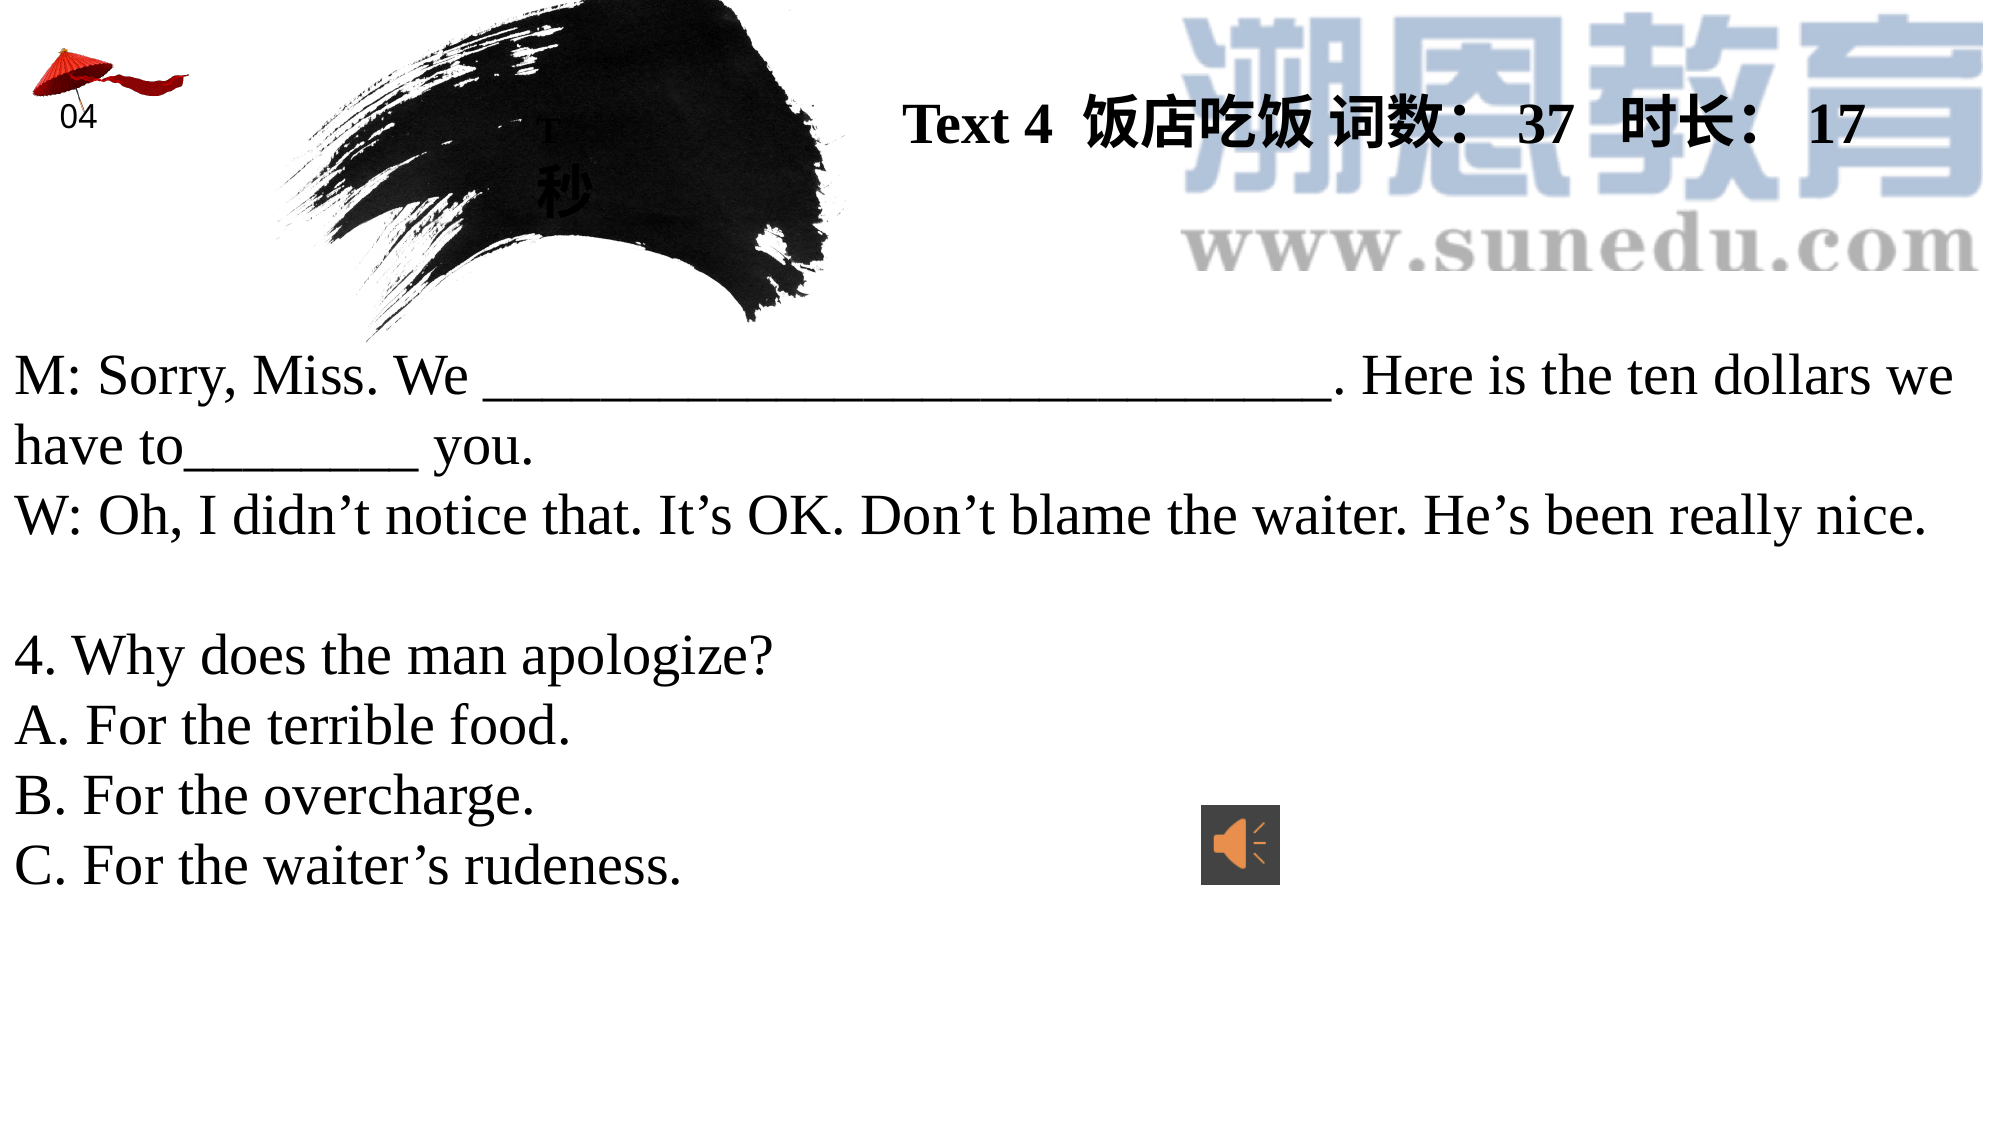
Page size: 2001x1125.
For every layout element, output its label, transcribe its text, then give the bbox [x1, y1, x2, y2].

picture [267, 0, 849, 356]
picture [26, 27, 201, 128]
picture [1199, 804, 1282, 886]
picture [1178, 10, 1983, 271]
text_box M: Sorry, Miss. We _____________________________. Here is the ten dollars we have to________ you. W: Oh, I didn’t notice that. It’s OK. Don’t blame the waiter. He’s been really nice. 4. Why does the man apologize? A. For the terrible food. B. For the overcharge. C. For the waiter’s rudeness. [0, 328, 2000, 904]
text_box T Text 4 饭店吃饭 词数：37 时长：17秒 [849, 77, 1897, 328]
